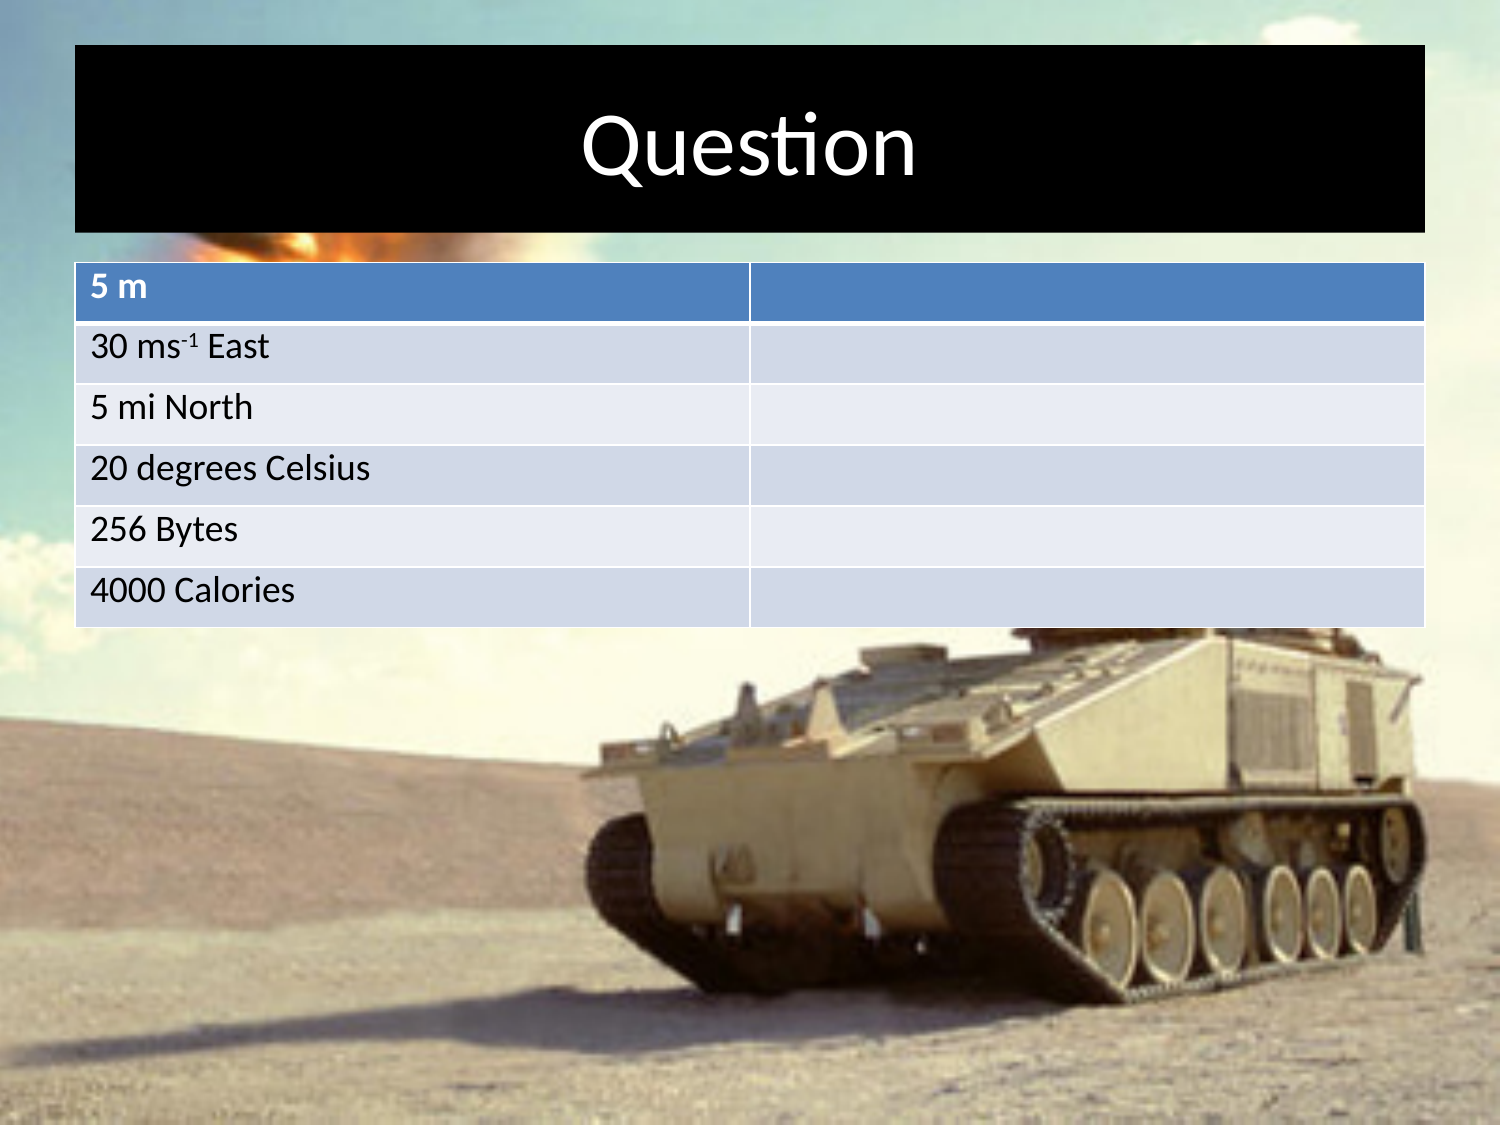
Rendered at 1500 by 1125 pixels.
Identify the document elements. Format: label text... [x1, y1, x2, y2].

table_cell [751, 568, 1424, 627]
table_header 5 m [76, 263, 749, 321]
table_cell 256 Bytes [76, 507, 749, 566]
title Question [75, 45, 1425, 233]
table_cell [751, 507, 1424, 566]
table_header [751, 263, 1424, 321]
table_cell [751, 446, 1424, 505]
table_cell [751, 385, 1424, 444]
table_cell [751, 326, 1424, 383]
table_cell 4000 Calories [76, 568, 749, 627]
picture [0, 0, 1500, 1125]
table_cell 5 mi North [76, 385, 749, 444]
table_cell 30 ms-1 East [76, 326, 749, 383]
table_cell 20 degrees Celsius [76, 446, 749, 505]
